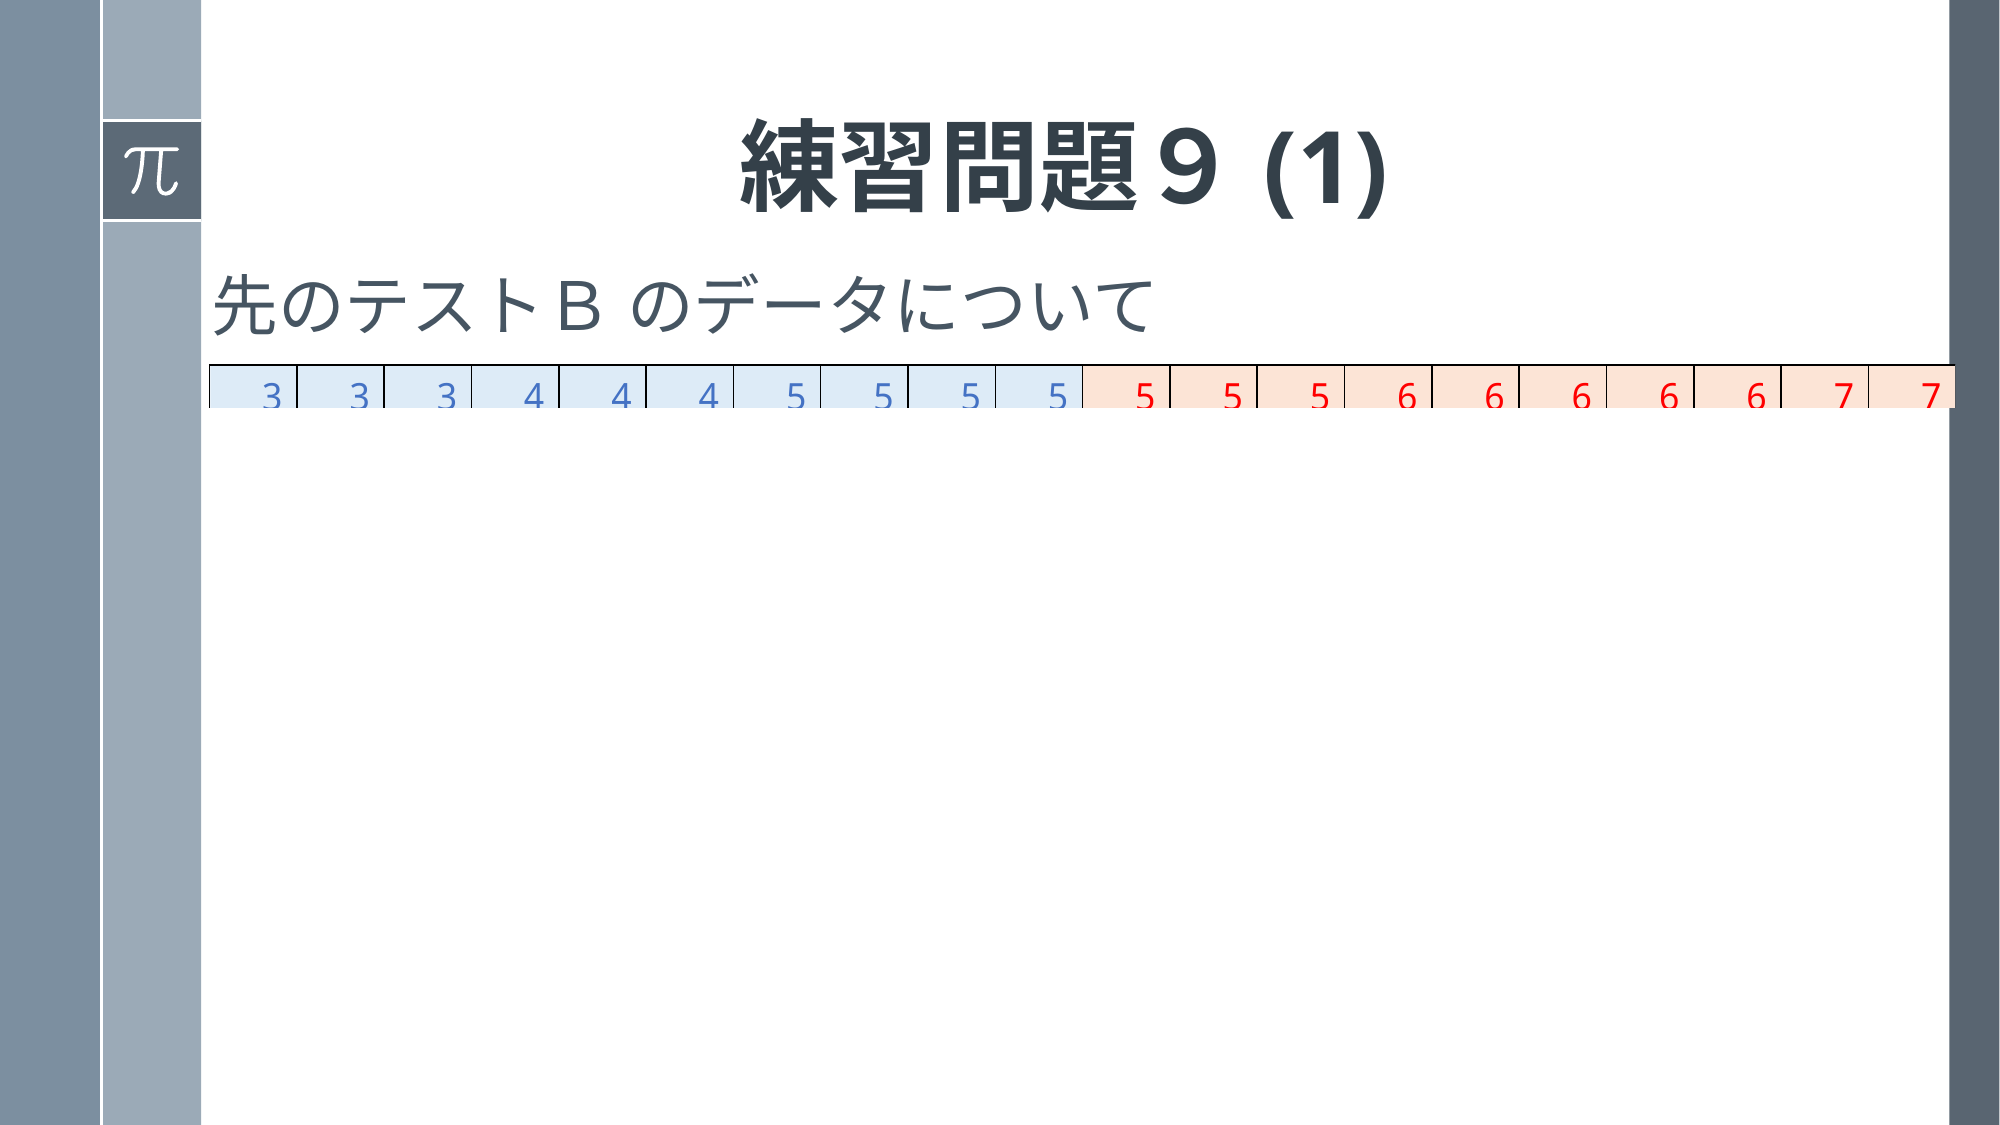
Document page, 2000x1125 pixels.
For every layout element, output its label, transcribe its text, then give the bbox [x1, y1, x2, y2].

title 練習問題９(1) [261, 29, 1867, 233]
list 先のテストＢ のデータについて [196, 265, 1957, 374]
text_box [208, 364, 1957, 410]
